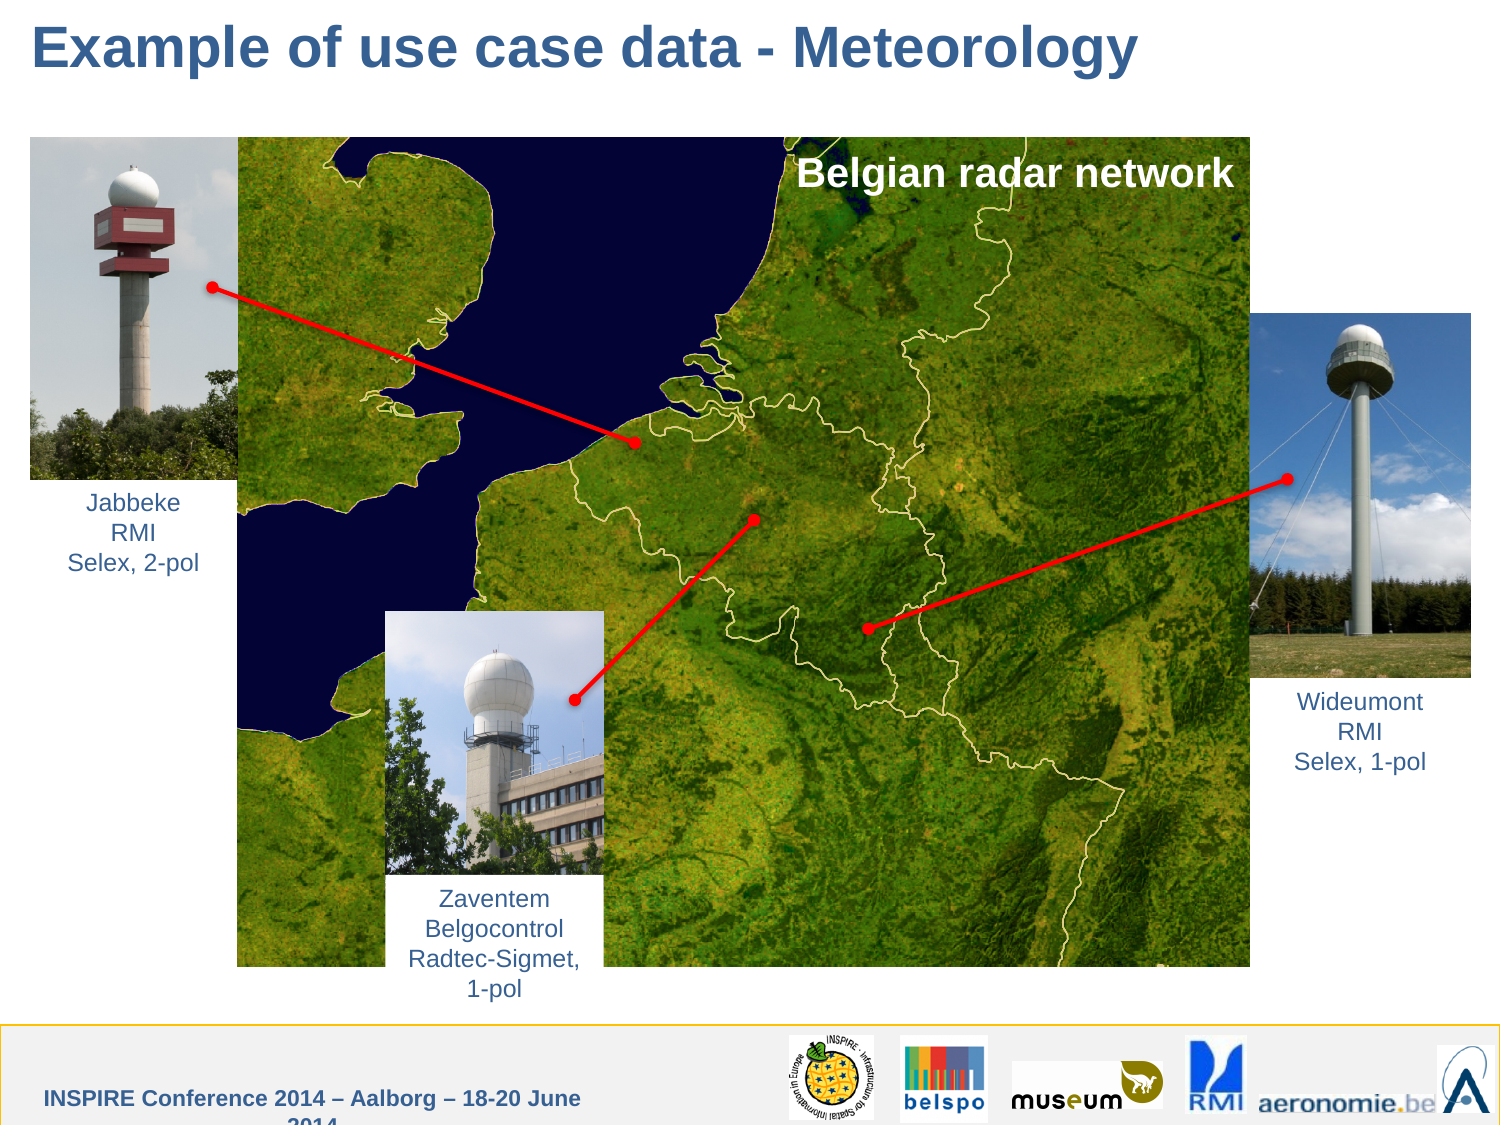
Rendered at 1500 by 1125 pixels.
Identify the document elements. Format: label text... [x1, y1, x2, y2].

picture [789, 1035, 874, 1120]
picture [1012, 1061, 1163, 1109]
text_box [212, 287, 636, 444]
picture [29, 137, 1472, 968]
picture [1259, 1045, 1495, 1114]
text_box Zaventem Belgocontrol Radtec-Sigmet, 1-pol [385, 975, 604, 1010]
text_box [574, 519, 755, 701]
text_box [868, 479, 1288, 630]
text_box Jabbeke RMI Selex, 2-pol [29, 487, 232, 584]
picture [900, 1035, 988, 1123]
text_box Example of use case data - Meteorology [16, 1, 1487, 87]
text_box Wideumont RMI Selex, 1-pol [1254, 685, 1471, 783]
picture [1185, 1035, 1247, 1114]
